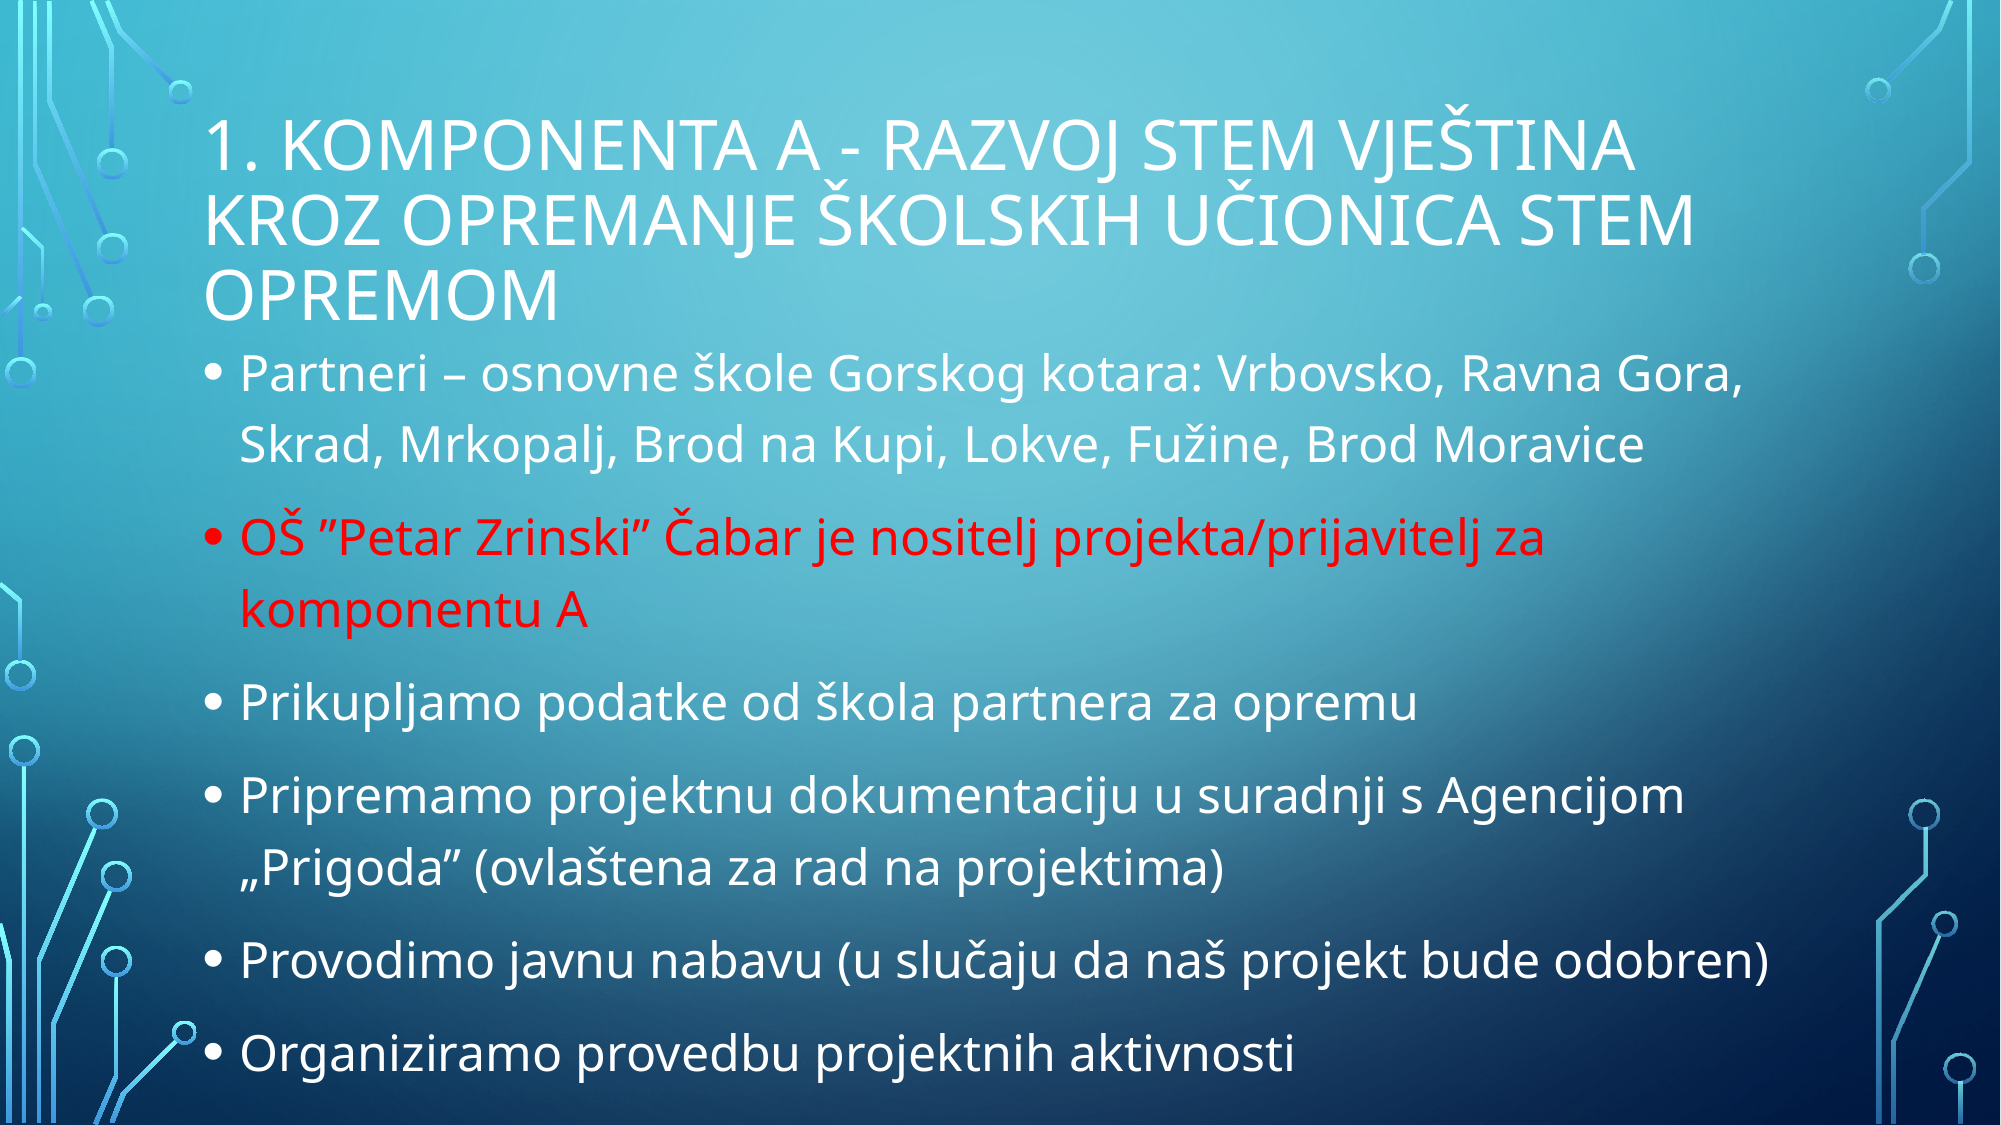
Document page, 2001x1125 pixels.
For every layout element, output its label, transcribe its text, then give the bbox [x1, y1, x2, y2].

title 1. Komponenta a - Razvoj STEM vještina kroz opremanje školskih učionica STEM opremom [187, 101, 1813, 321]
list Partneri – osnovne škole Gorskog kotara: Vrbovsko, Ravna Gora, Skrad, Mrkopalj, Brod na Kupi, Lokve, Fužine, Brod Moravice OŠ ”Petar Zrinski” Čabar je nositelj projekta/prijavitelj za komponentu A Prikupljamo podatke od škola partnera za opremu Pripremamo projektnu dokumentaciju u suradnji s Agencijom „Prigoda” (ovlaštena za rad na projektima) Provodimo javnu nabavu (u slučaju da naš projekt bude odobren) Organiziramo provedbu projektnih aktivnosti [187, 321, 1813, 1099]
